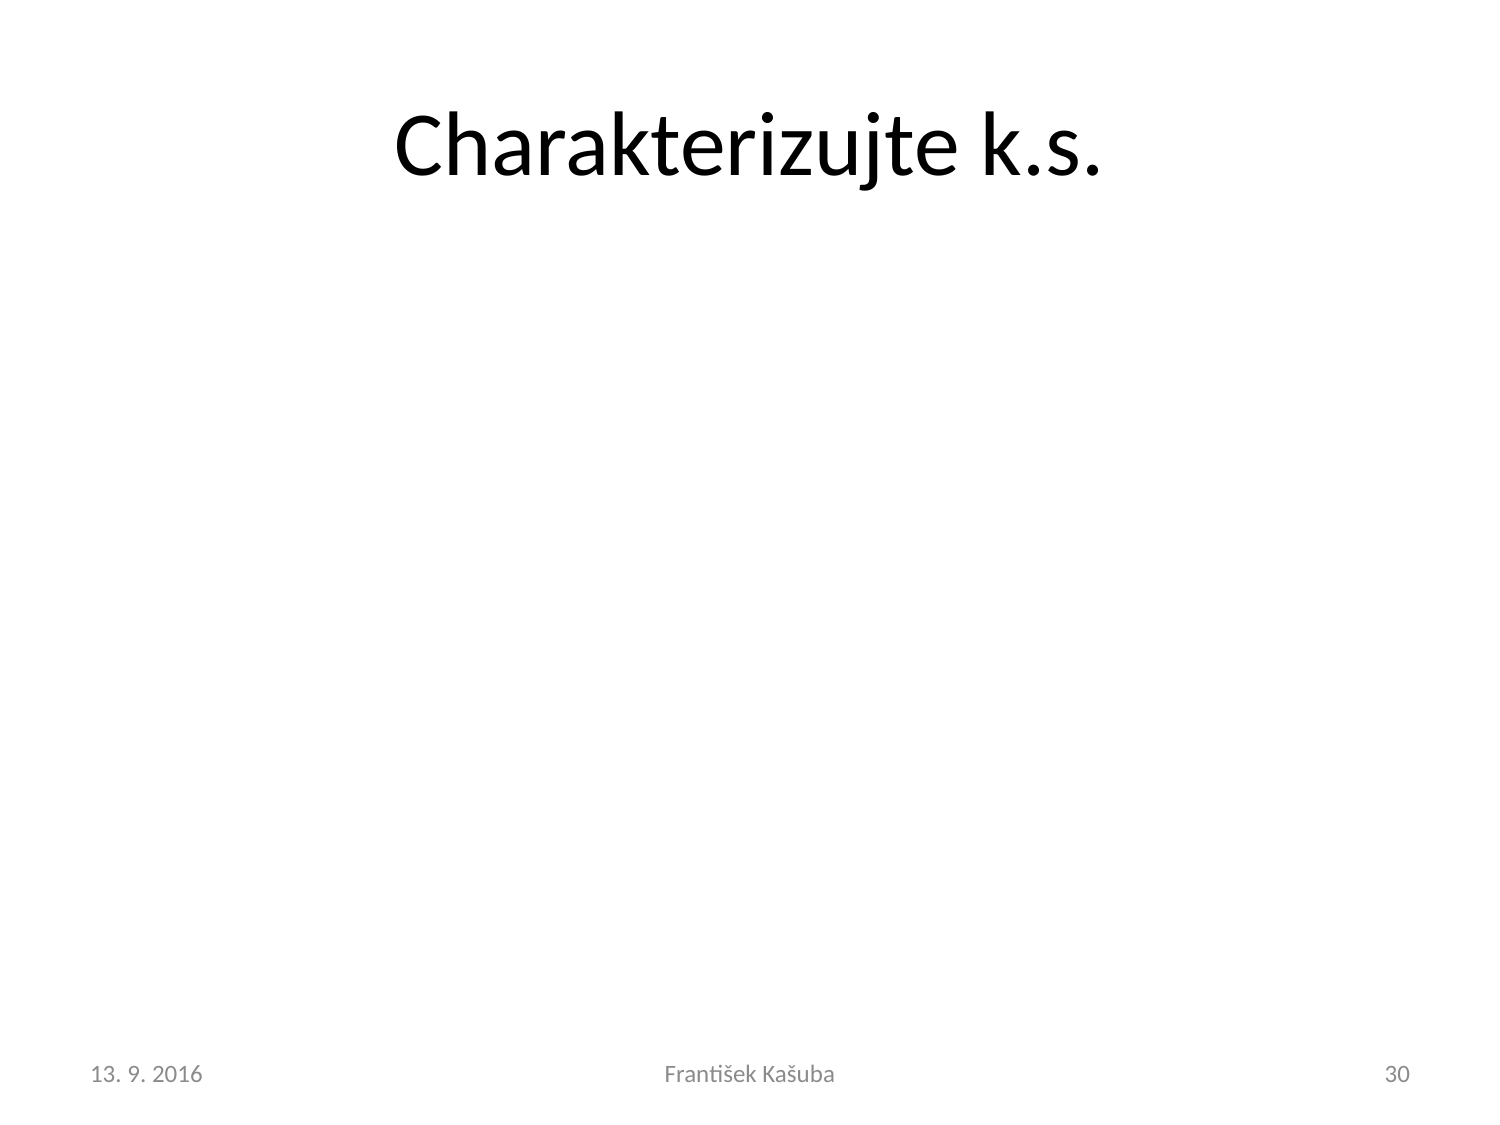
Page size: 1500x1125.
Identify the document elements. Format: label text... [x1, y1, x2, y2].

slide_number 30 [1074, 1042, 1425, 1103]
footer František Kašuba [512, 1042, 988, 1103]
slide_number 13. 9. 2016 [75, 1042, 425, 1103]
title Charakterizujte k.s. [75, 45, 1425, 233]
